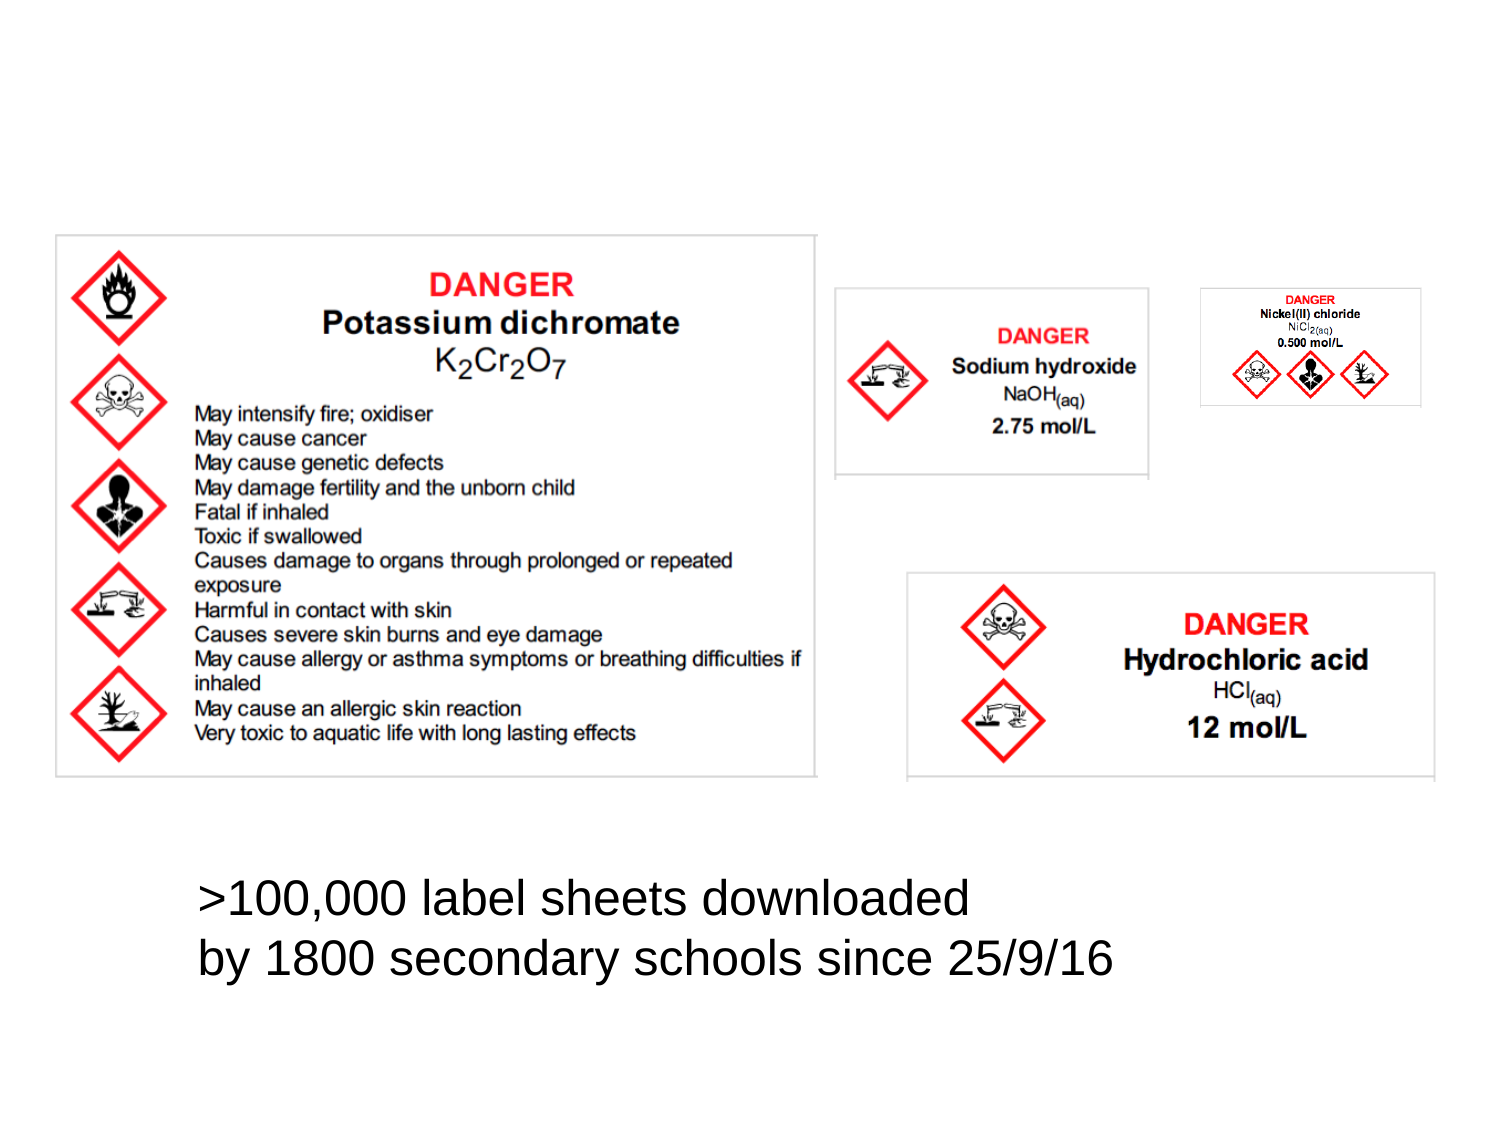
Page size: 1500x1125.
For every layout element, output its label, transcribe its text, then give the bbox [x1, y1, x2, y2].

text_box >100,000 label sheets downloaded by 1800 secondary schools since 25/9/16 [183, 857, 1282, 993]
picture [1198, 284, 1425, 408]
picture [903, 568, 1440, 782]
picture [52, 231, 818, 782]
picture [832, 284, 1152, 480]
